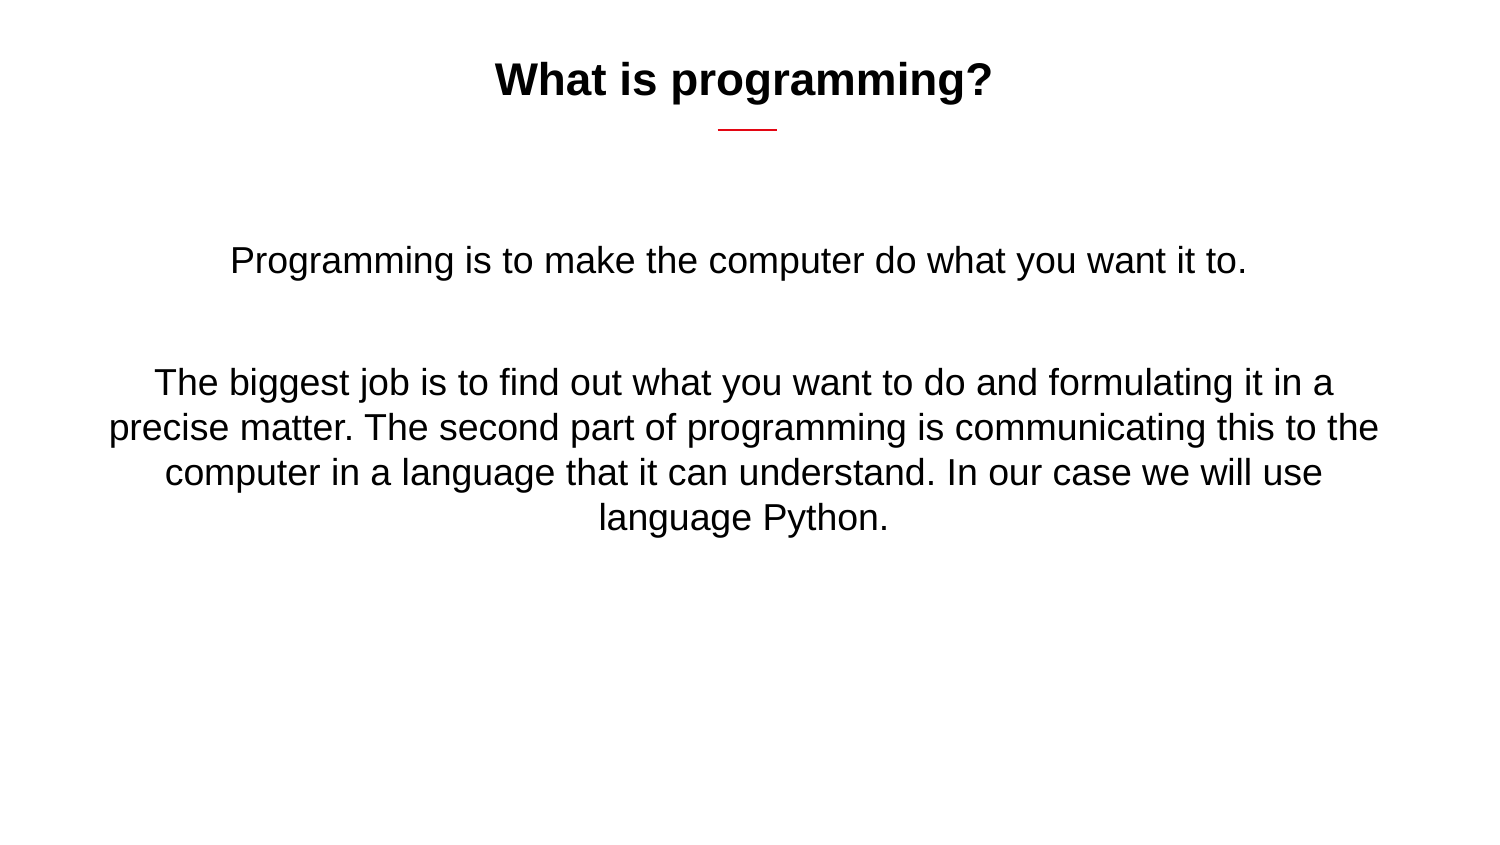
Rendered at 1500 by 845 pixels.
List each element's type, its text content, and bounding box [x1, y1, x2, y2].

title What is programming? [94, 47, 1395, 107]
list Programming is to make the computer do what you want it to. The biggest job is to find out what you want to do and formulating it in a precise matter. The second part of programming is communicating this to the computer in a language that it can understand. In our case we will use language Python. [94, 236, 1394, 739]
